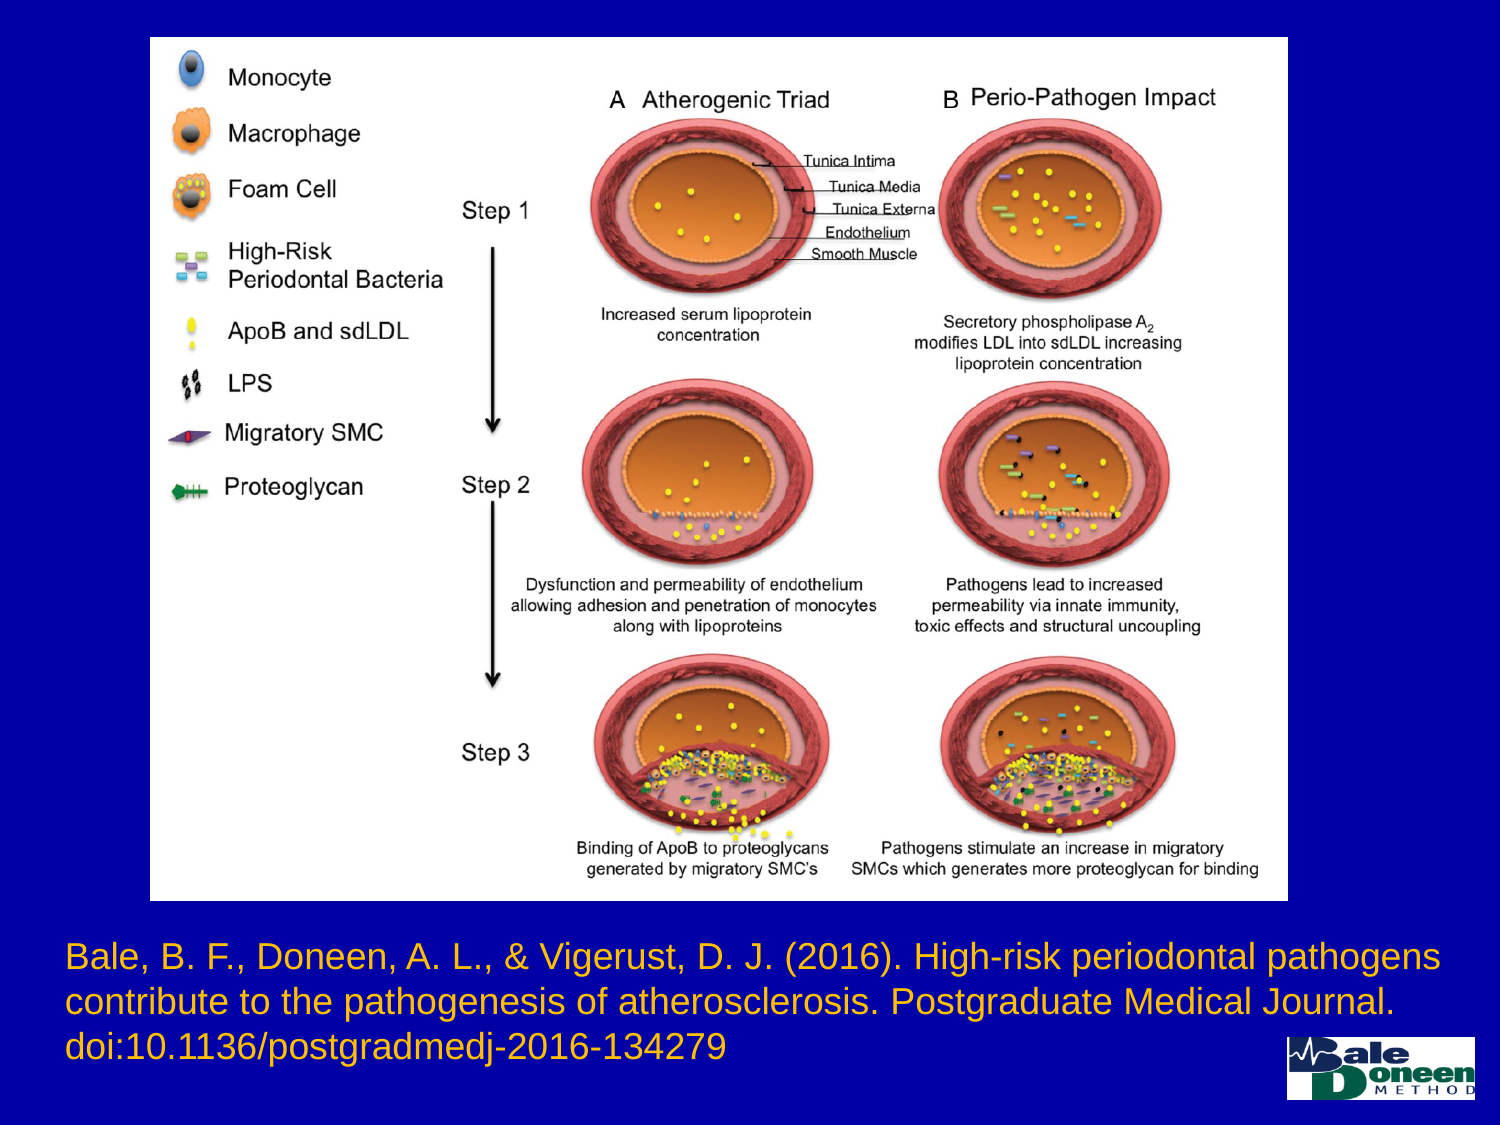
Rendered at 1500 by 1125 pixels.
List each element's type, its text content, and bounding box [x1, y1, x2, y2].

text_box Bale, B. F., Doneen, A. L., & Vigerust, D. J. (2016). High-risk periodontal pathogens contribute to the pathogenesis of atherosclerosis. Postgraduate Medical Journal. doi:10.1136/postgradmedj-2016-134279 [49, 924, 1488, 1075]
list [149, 37, 1288, 901]
picture [1287, 1075, 1475, 1100]
